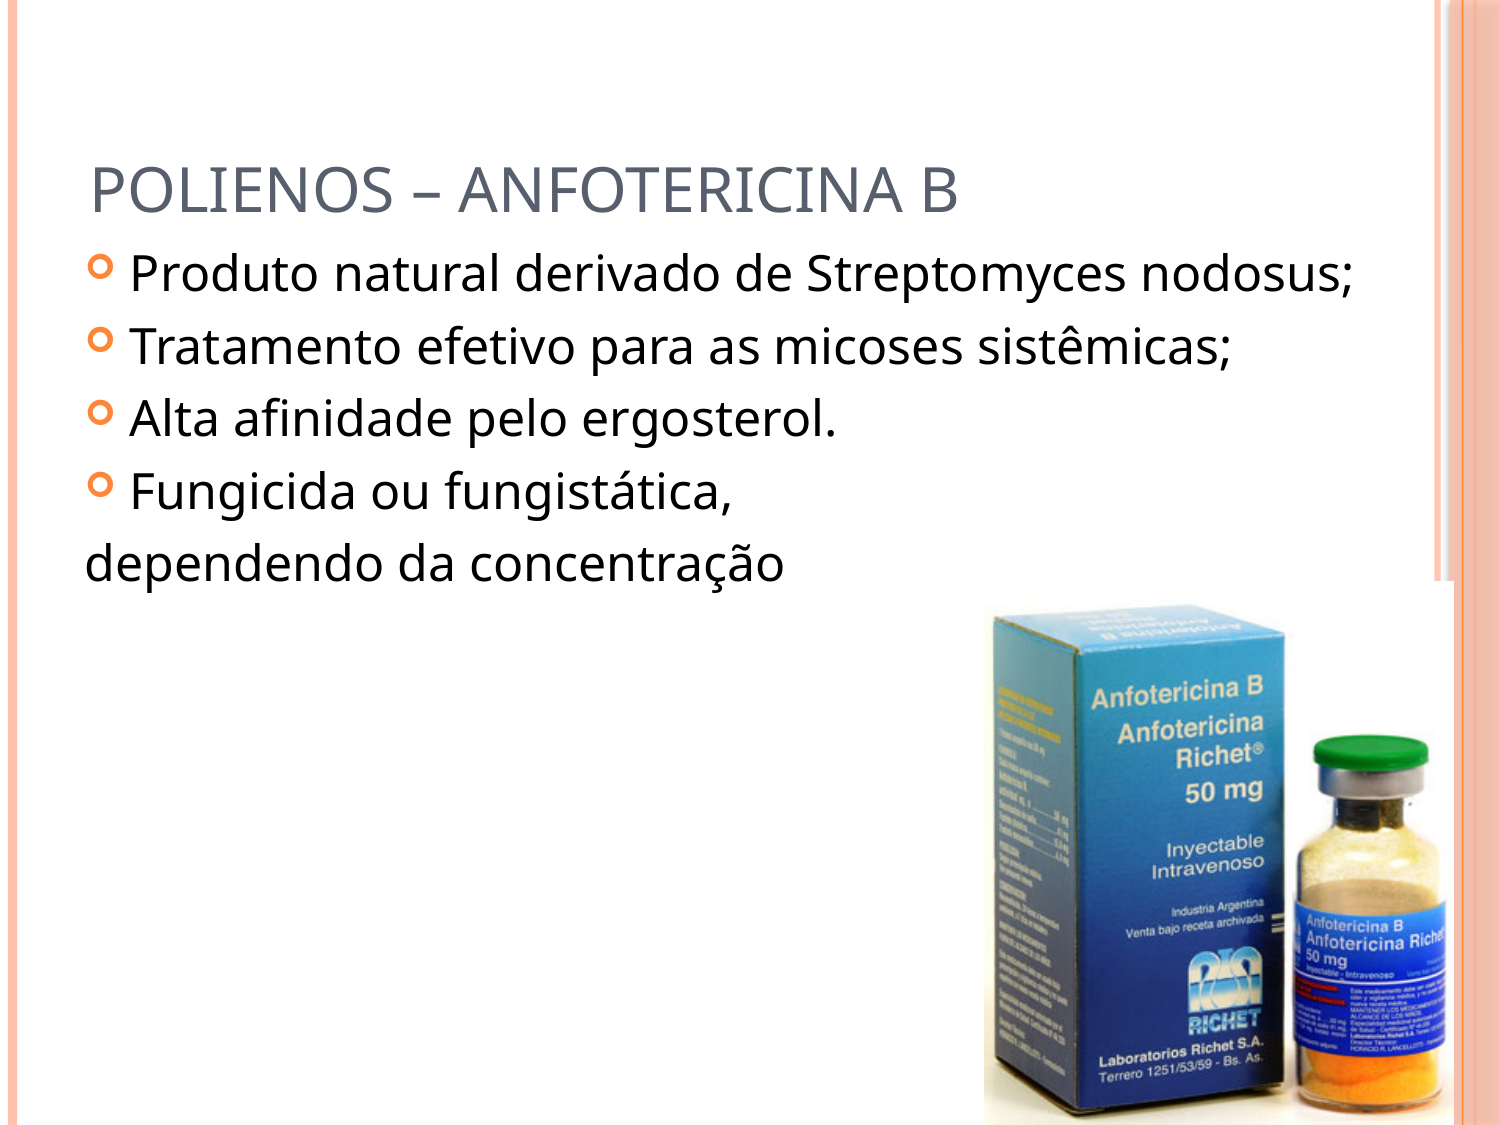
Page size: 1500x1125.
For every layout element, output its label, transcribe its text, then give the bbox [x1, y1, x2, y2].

picture [983, 580, 1454, 1125]
list Produto natural derivado de Streptomyces nodosus; Tratamento efetivo para as micoses sistêmicas; Alta afinidade pelo ergosterol. Fungicida ou fungistática, dependendo da concentração [70, 234, 1421, 977]
title Polienos – Anfotericina B [75, 45, 1300, 233]
